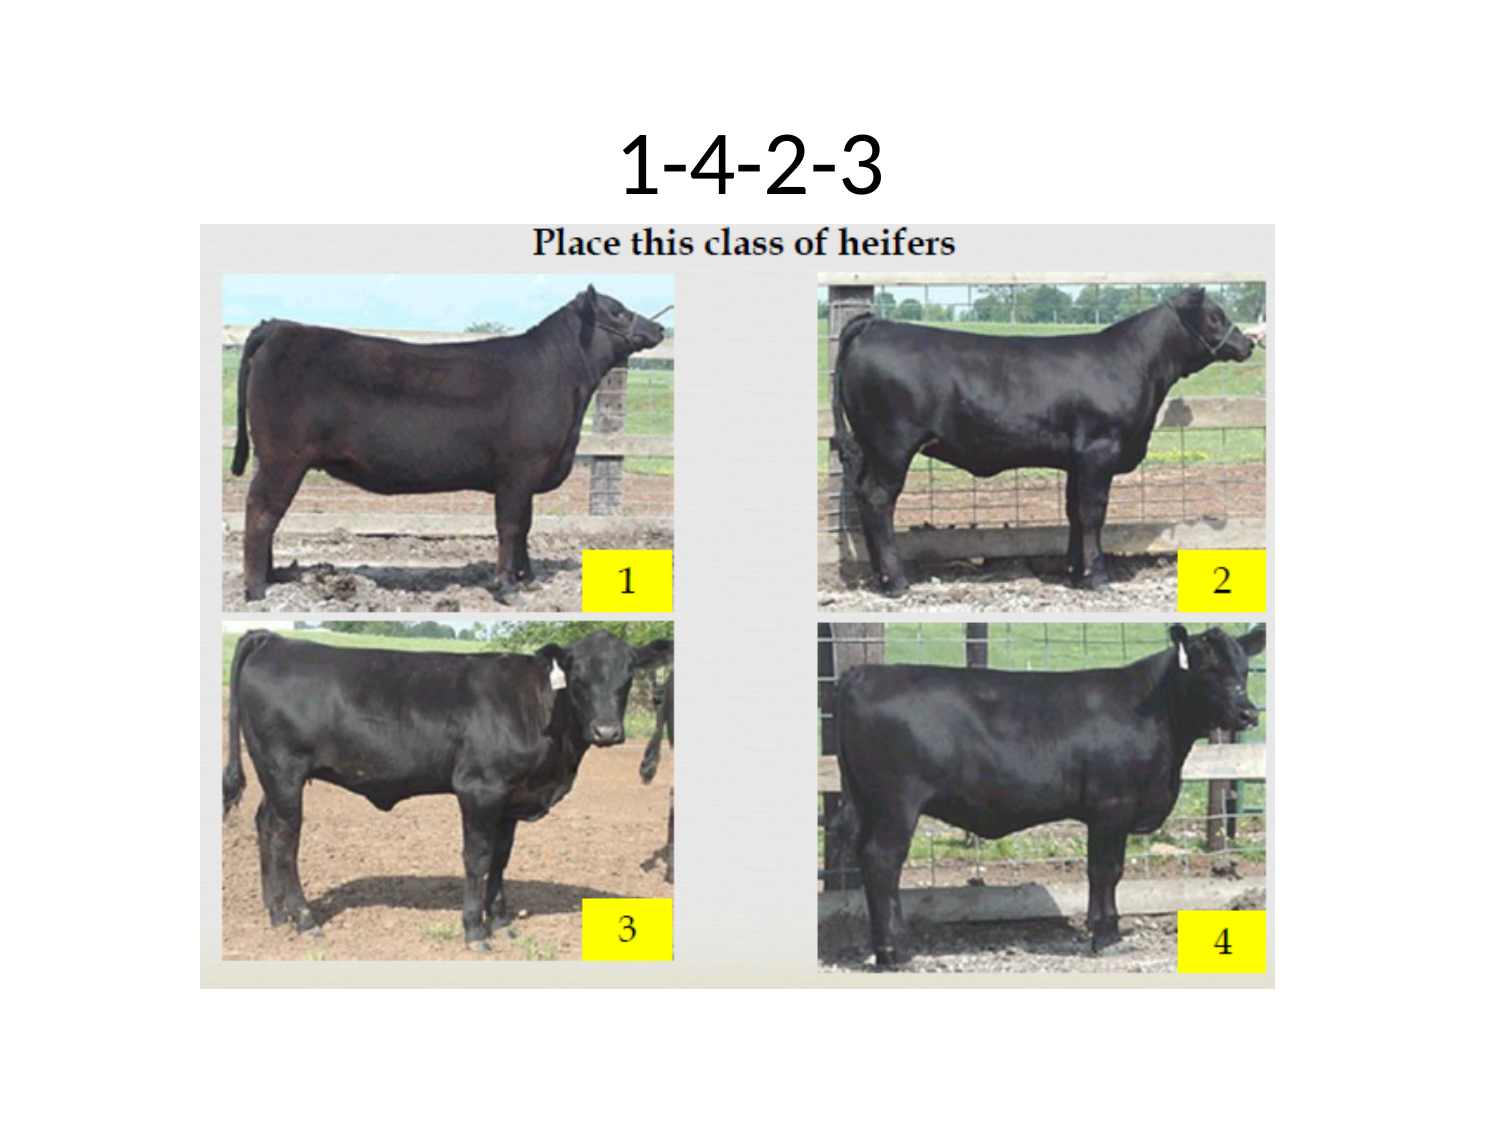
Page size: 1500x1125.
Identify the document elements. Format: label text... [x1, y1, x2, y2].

title 1-4-2-3 [112, 37, 1388, 279]
picture [199, 224, 1276, 989]
